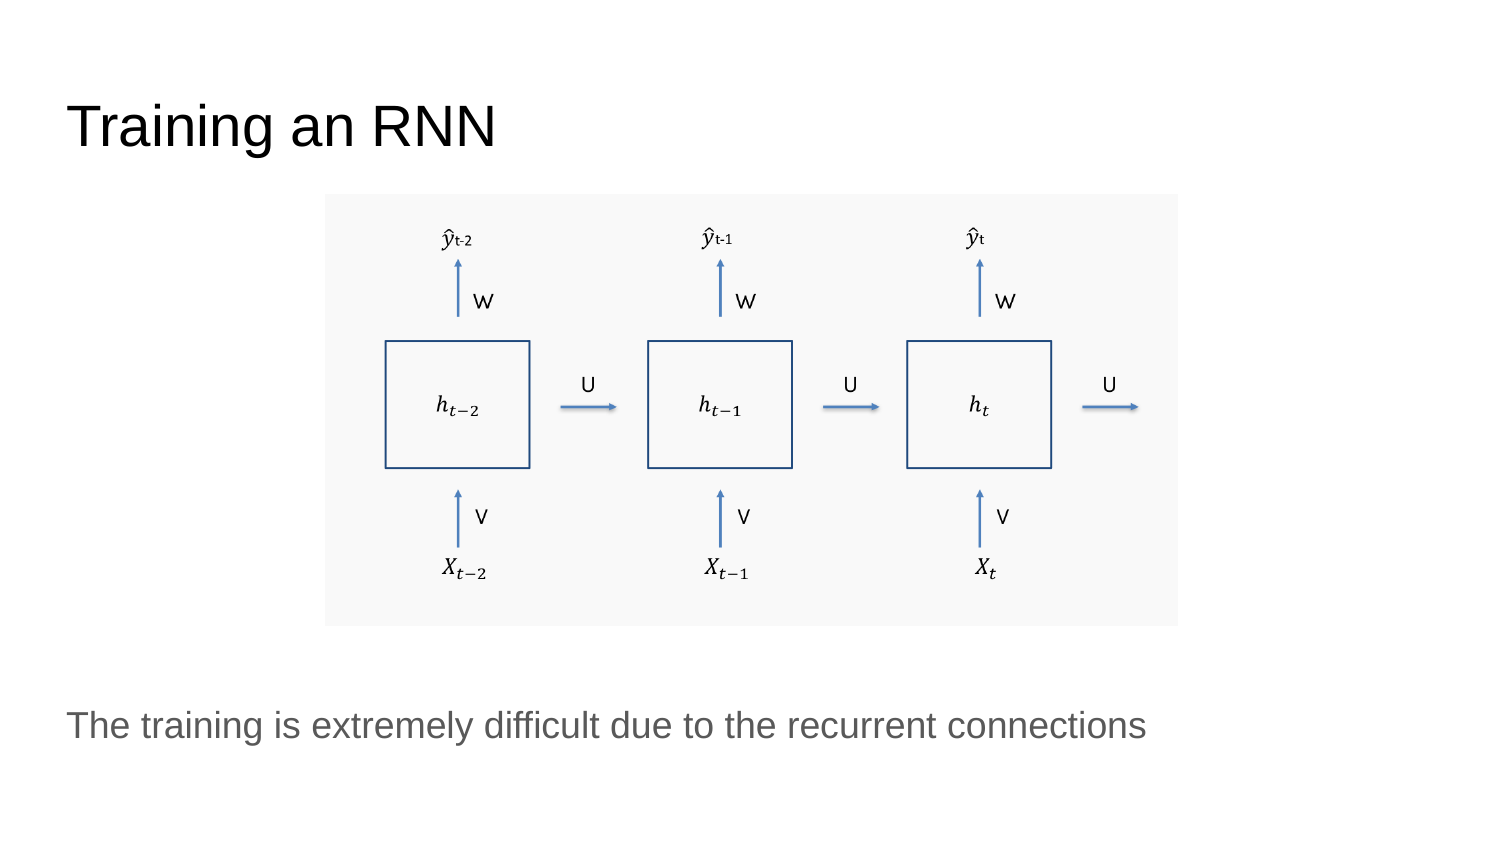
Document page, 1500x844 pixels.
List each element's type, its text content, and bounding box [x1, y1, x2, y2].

picture [325, 194, 1179, 627]
list The training is extremely difficult due to the recurrent connections [51, 679, 1449, 790]
title Training an RNN [51, 72, 1449, 167]
